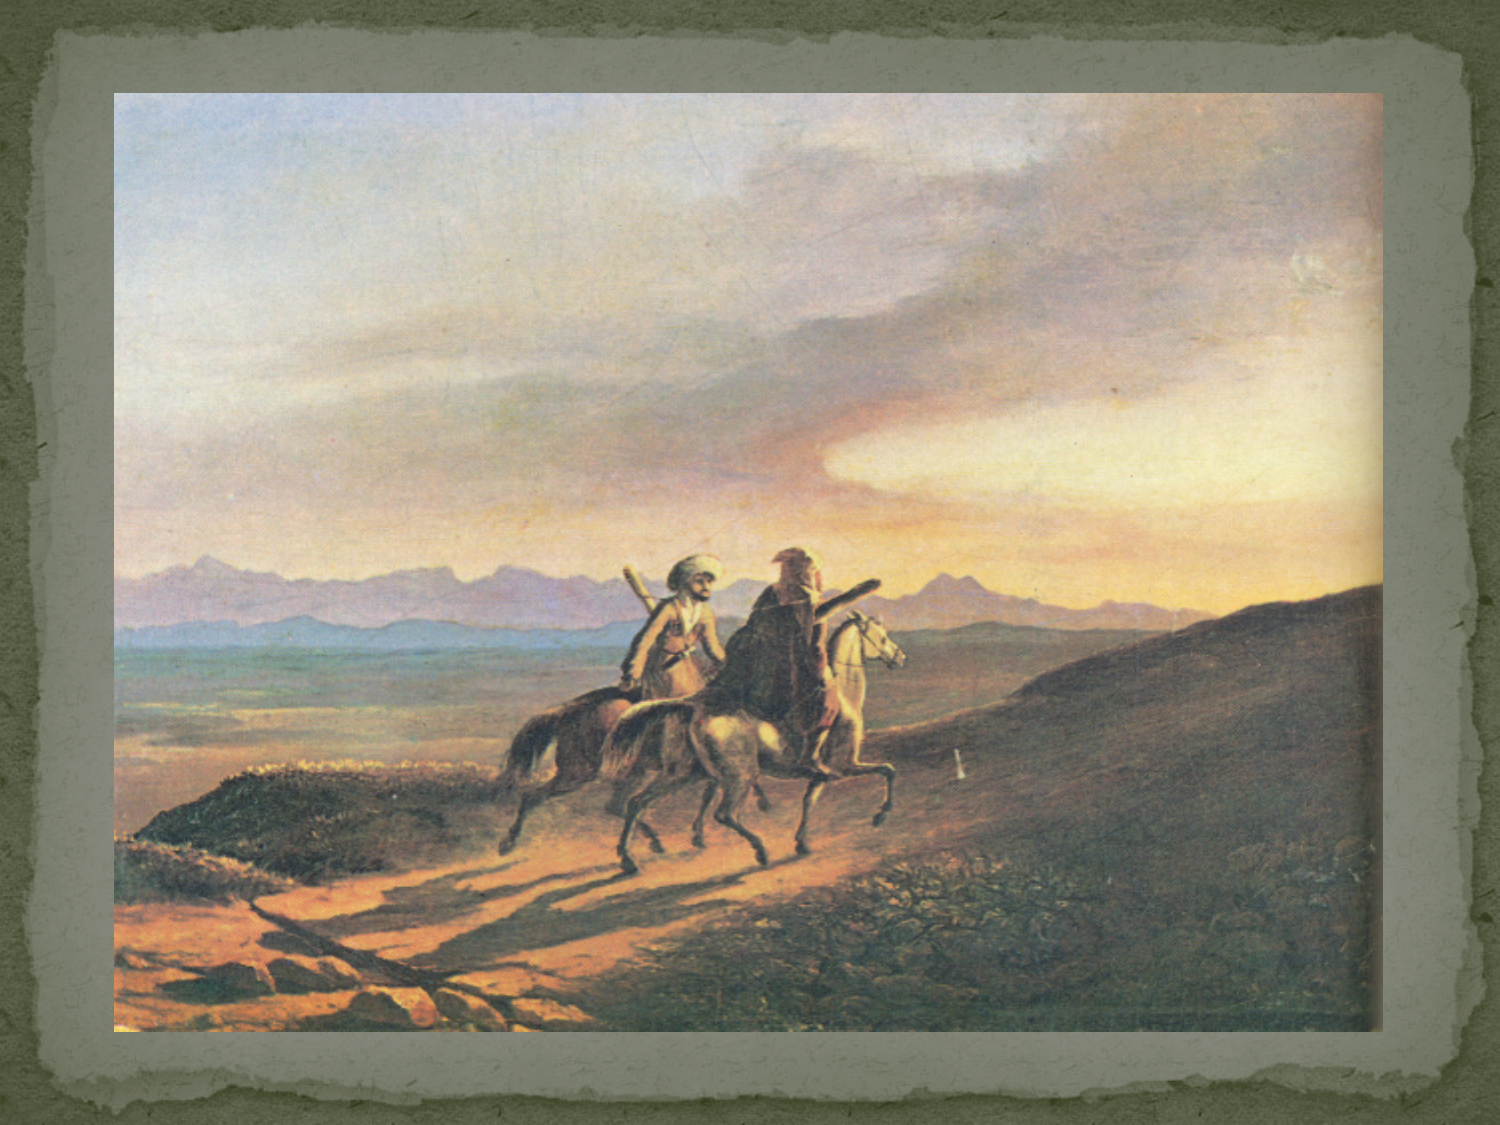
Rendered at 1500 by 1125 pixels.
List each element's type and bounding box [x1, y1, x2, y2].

picture [114, 93, 1383, 1032]
